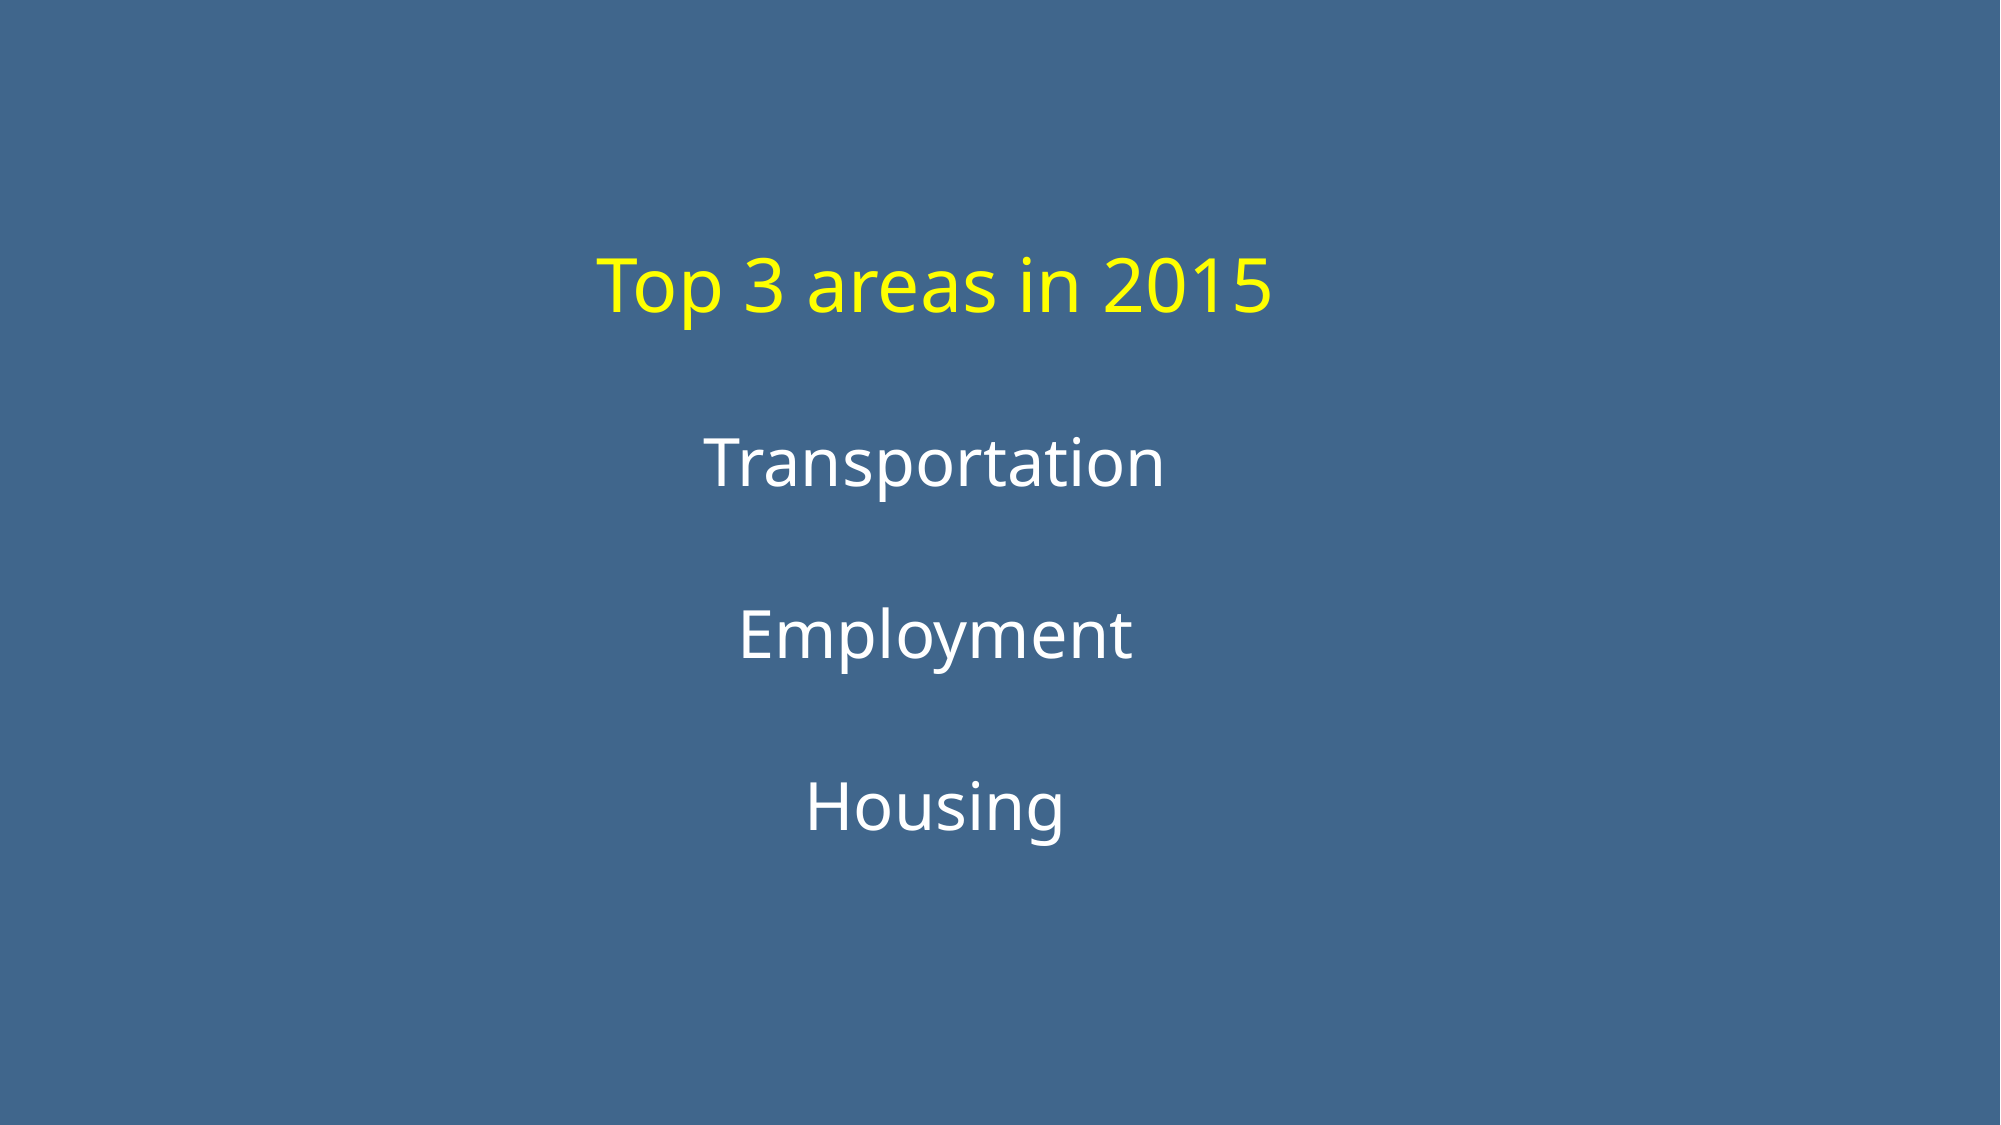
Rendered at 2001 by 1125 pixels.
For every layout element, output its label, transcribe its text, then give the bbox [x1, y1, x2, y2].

table_cell Employment [264, 506, 1607, 678]
table_cell Housing [264, 678, 1607, 850]
table_header Top 3 areas in 2015 [264, 141, 1607, 334]
table_cell Transportation [264, 334, 1607, 506]
